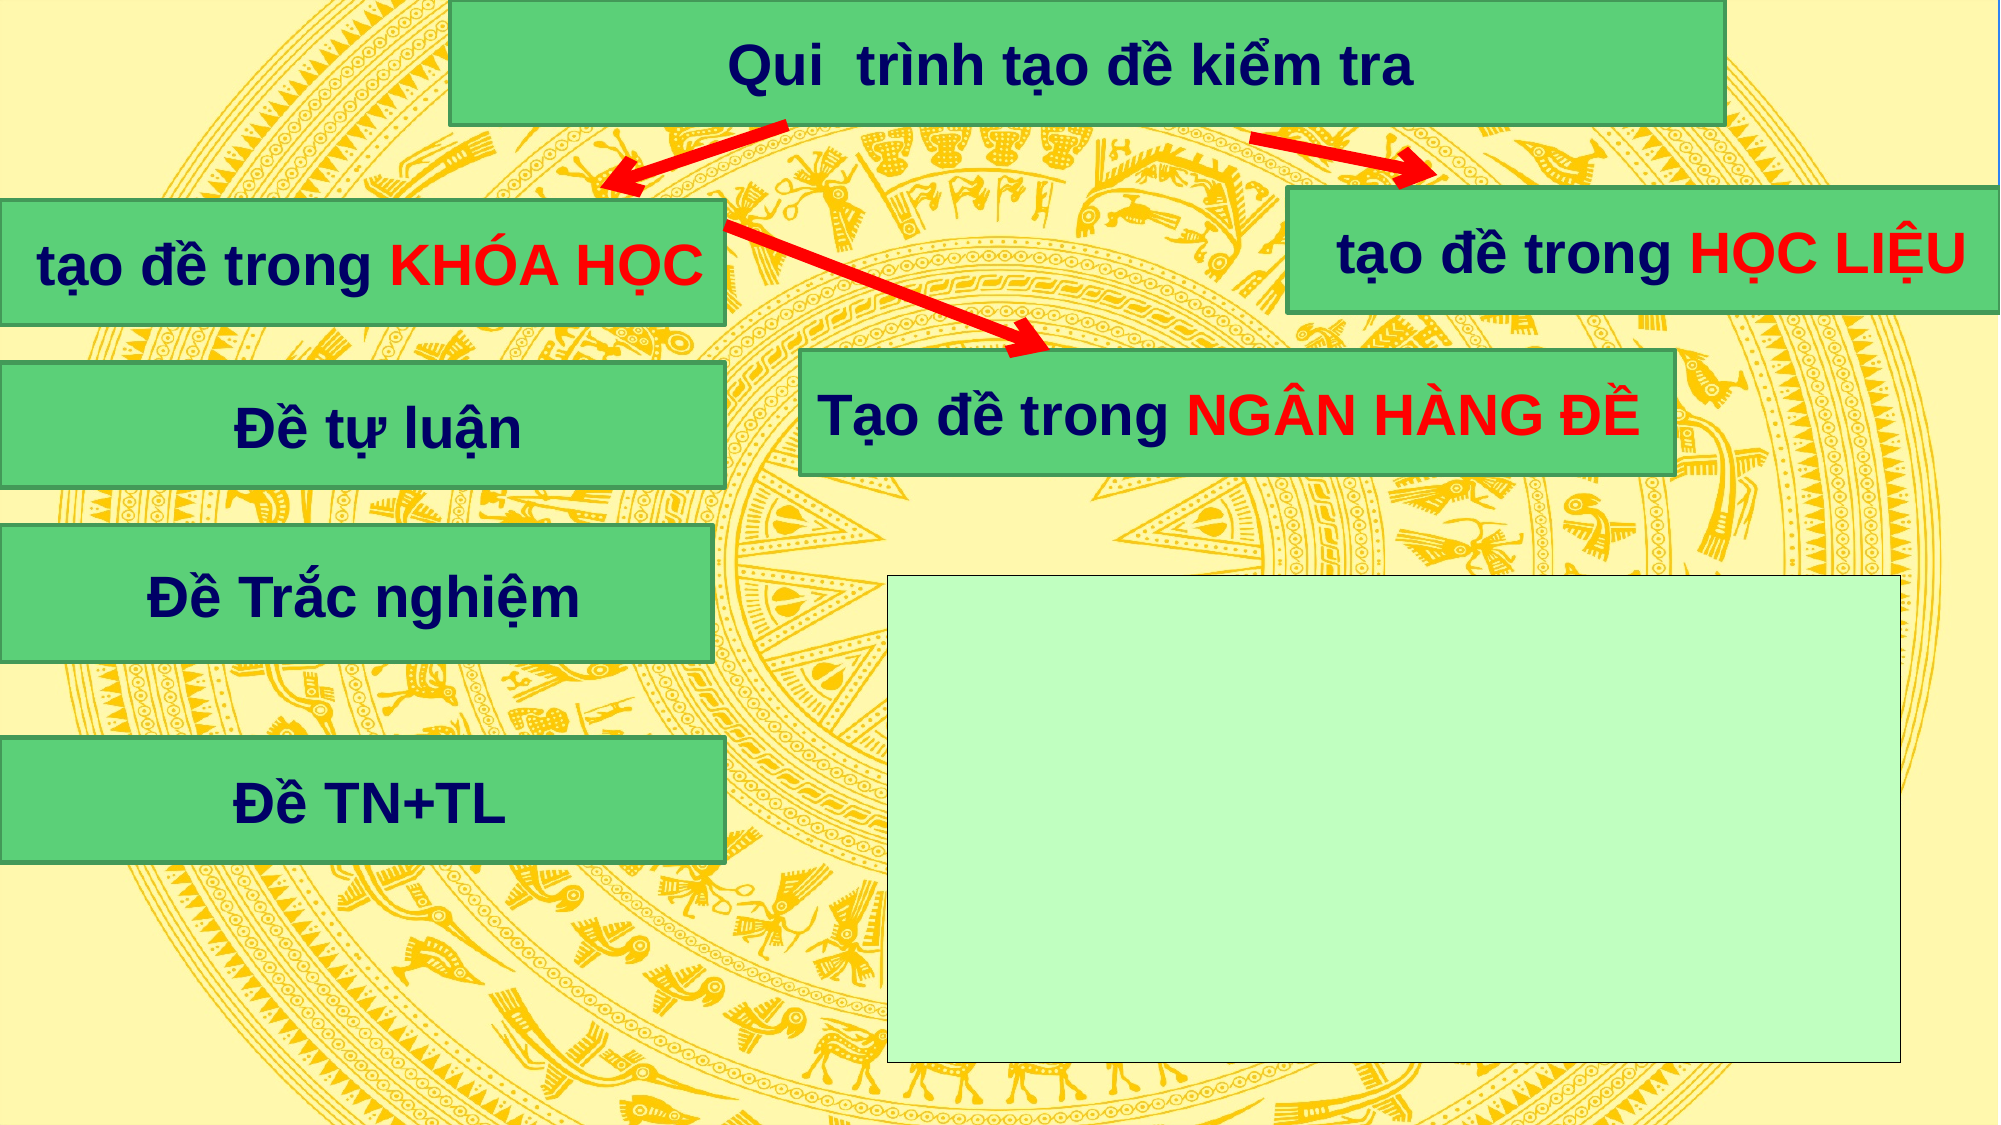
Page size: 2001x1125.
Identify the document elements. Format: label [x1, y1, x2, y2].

picture [0, 0, 1998, 1125]
text_box [724, 224, 1051, 351]
text_box [1249, 137, 1438, 176]
text_box [599, 124, 788, 188]
